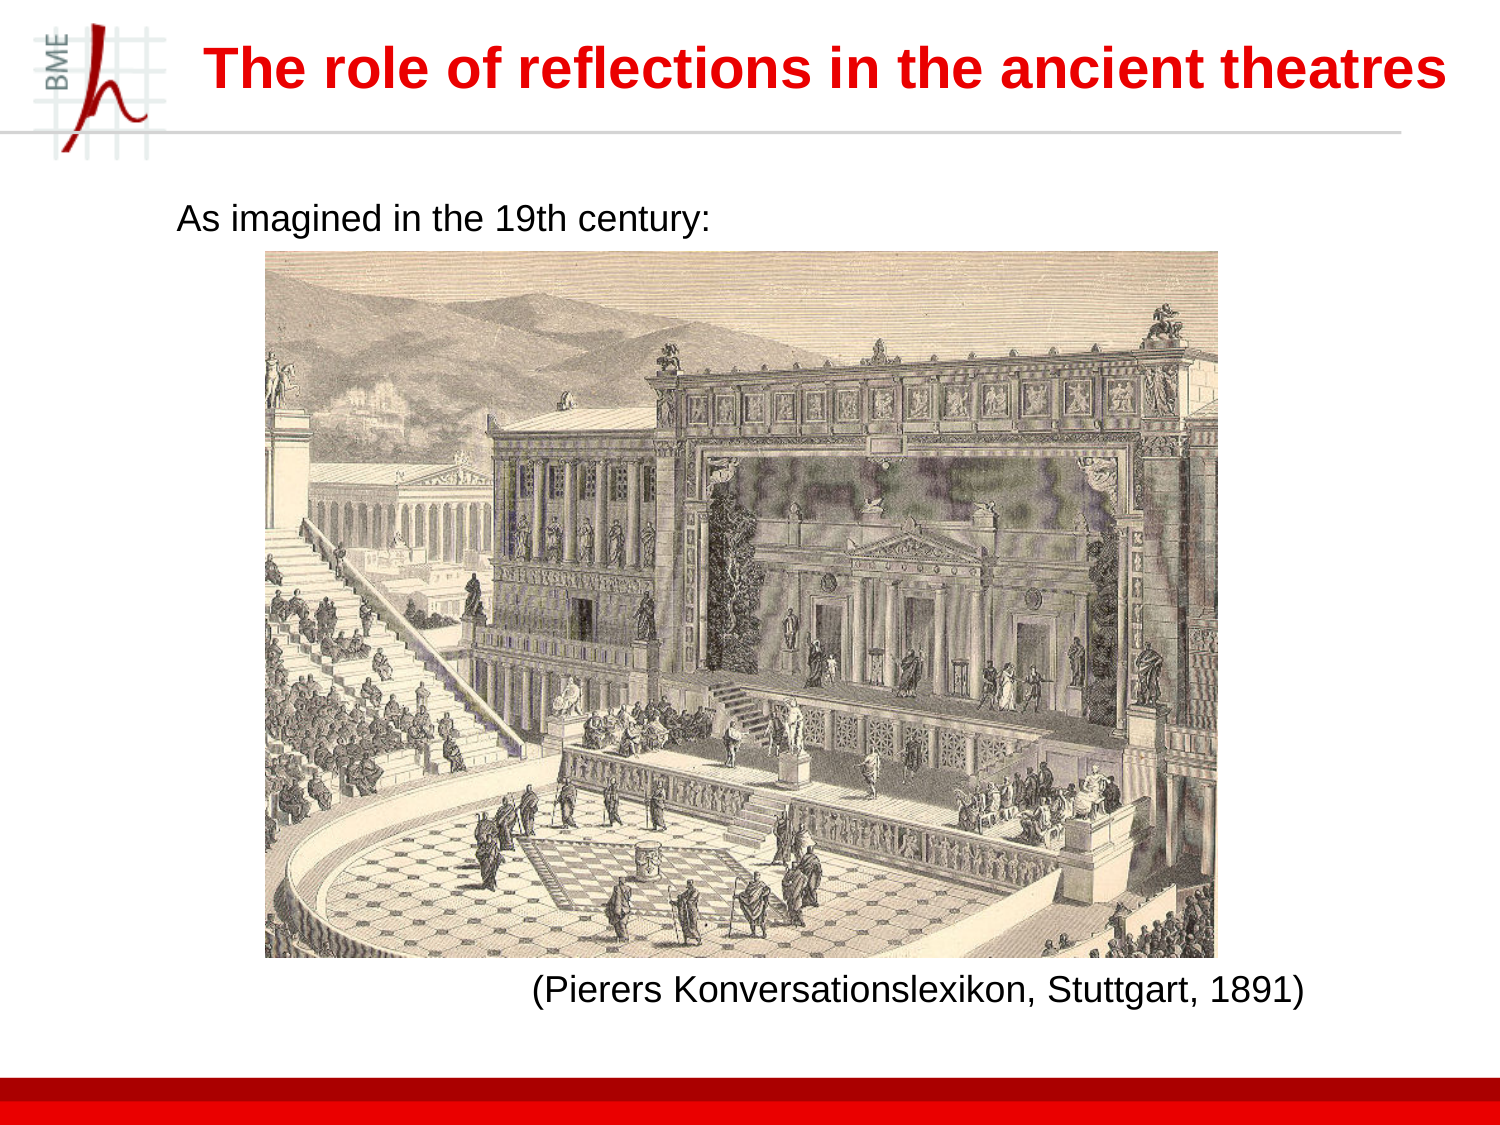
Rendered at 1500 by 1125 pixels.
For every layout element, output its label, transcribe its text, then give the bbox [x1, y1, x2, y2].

picture [32, 22, 168, 130]
text_box As imagined in the 19th century: [161, 186, 1218, 246]
text_box (Pierers Konversationslexikon, Stuttgart, 1891) [497, 957, 1321, 1017]
picture [32, 135, 168, 162]
title The role of reflections in the ancient theatres [188, 0, 1500, 131]
picture [265, 250, 1218, 958]
